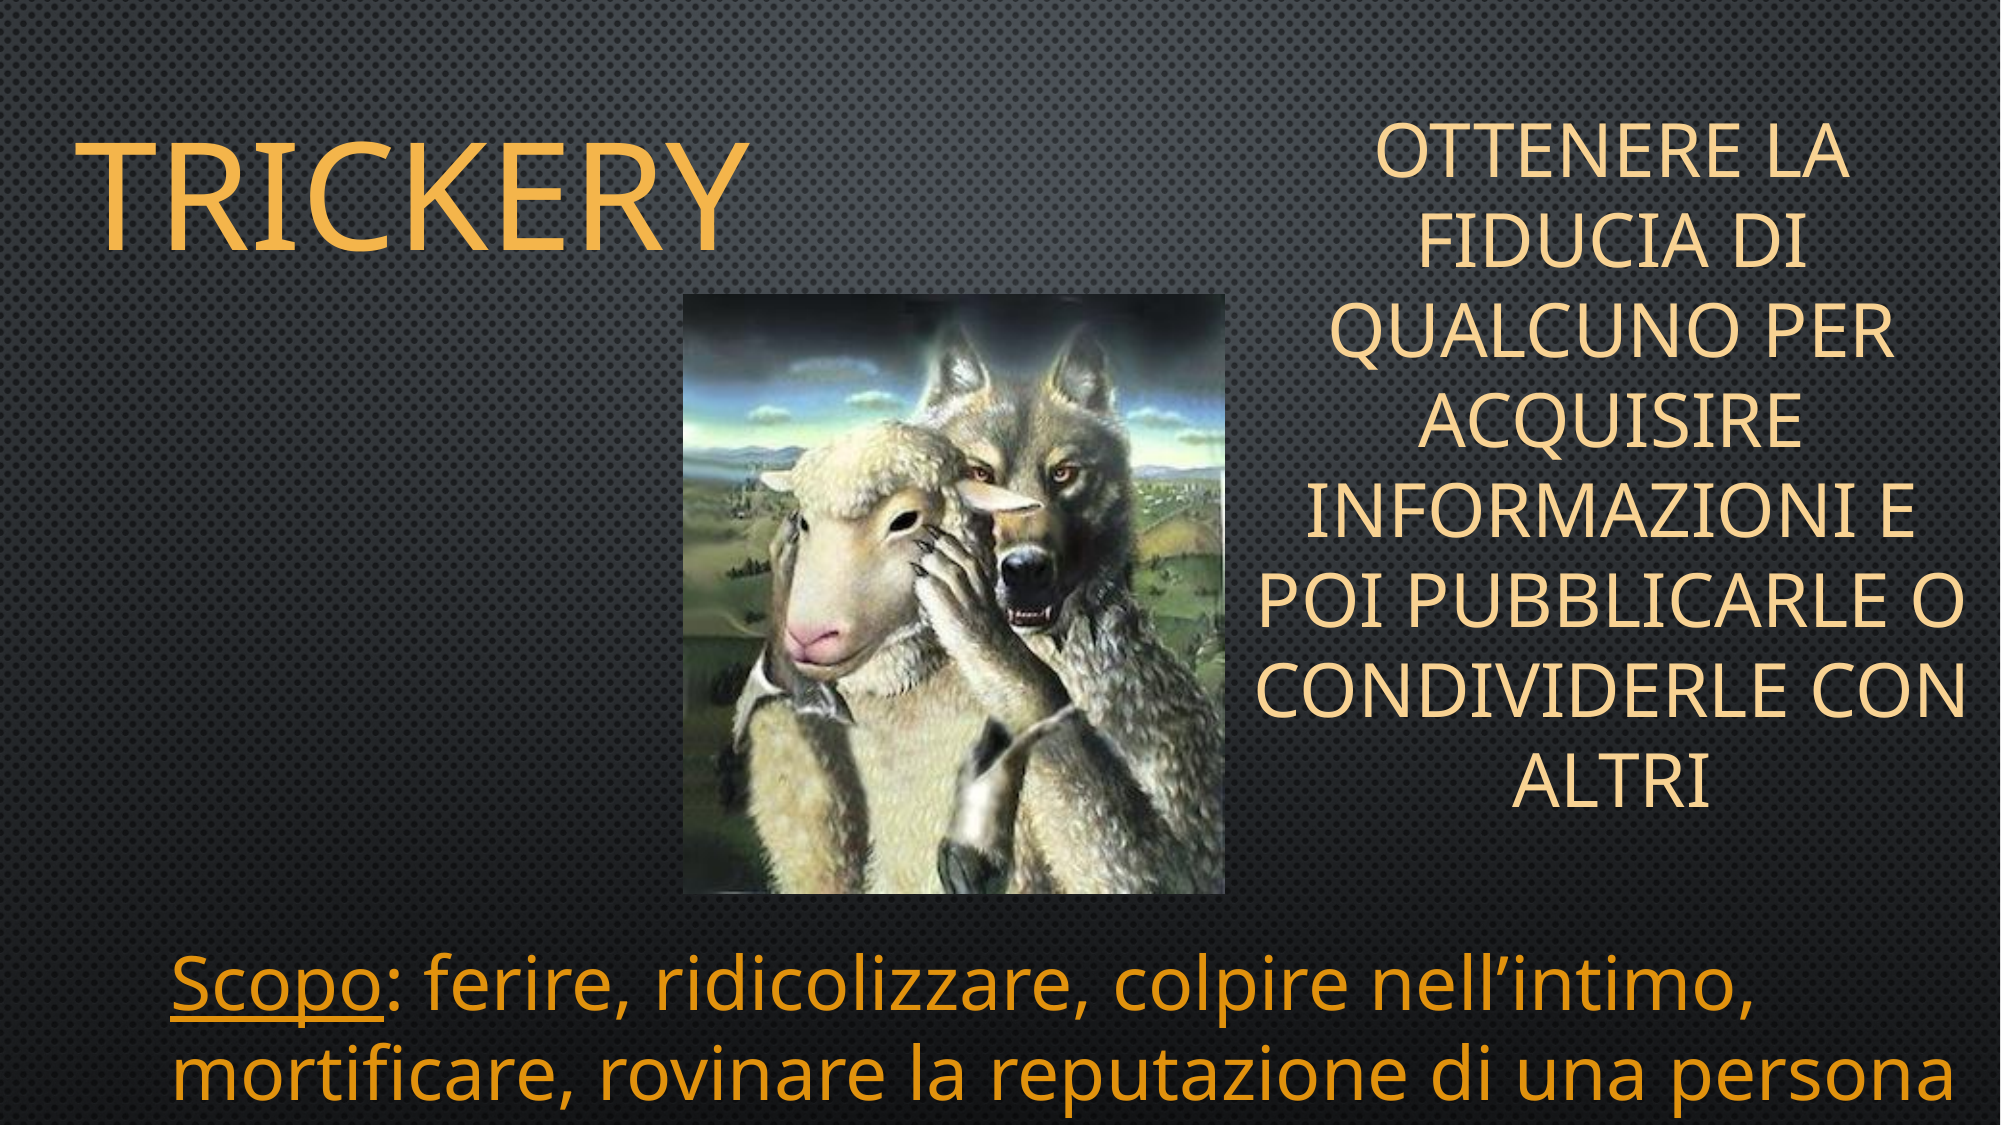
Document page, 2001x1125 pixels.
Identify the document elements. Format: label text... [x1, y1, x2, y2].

text_box Scopo: ferire, ridicolizzare, colpire nell’intimo, mortificare, rovinare la reputazione di una persona [154, 928, 1983, 1125]
list ottenere la fiducia di qualcuno per acquisire informazioni e poi pubblicarle o condividerle con altri [1224, 32, 2000, 957]
picture [0, 0, 2001, 1125]
title TRICKERY [59, 60, 1186, 411]
